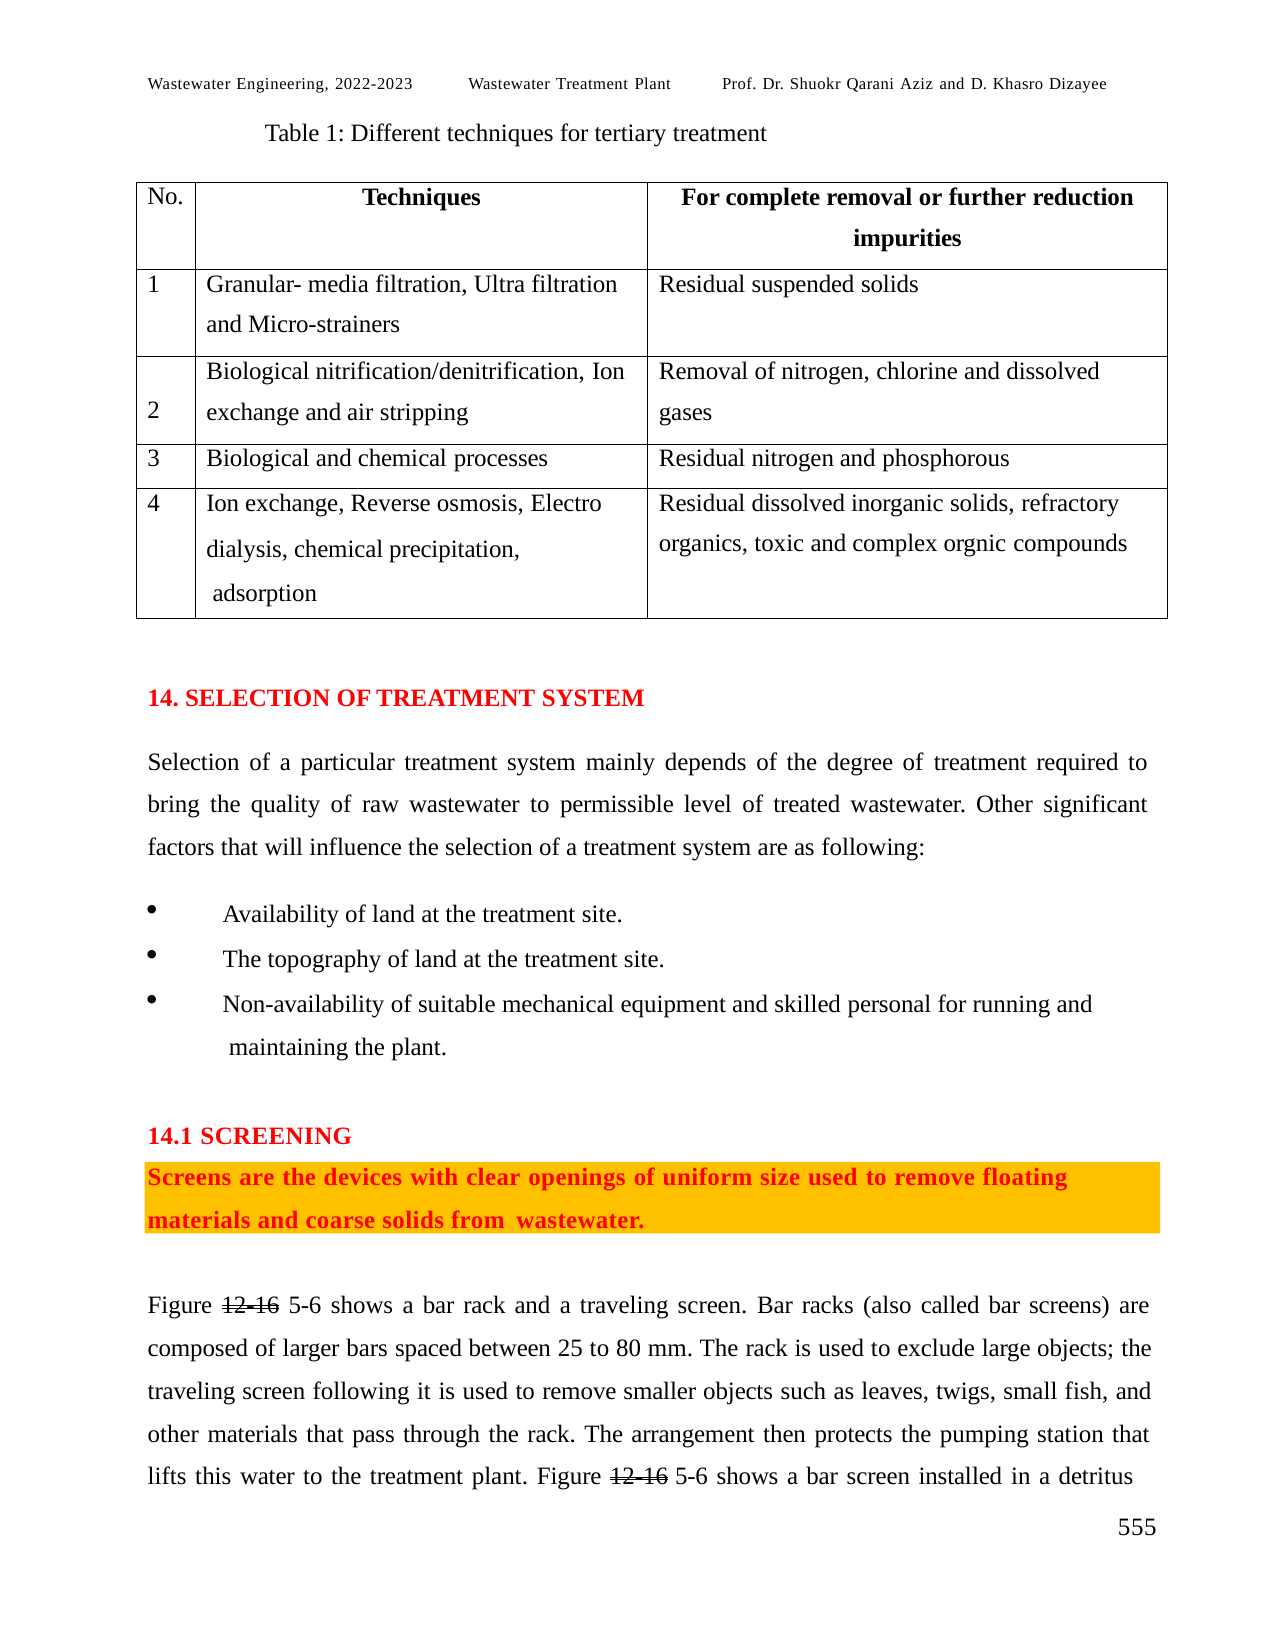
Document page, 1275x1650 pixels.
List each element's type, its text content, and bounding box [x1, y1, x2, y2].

text_box Screens are the devices with clear openings of uniform size used to remove floating materials and coarse solids from wastewater. [144, 1161, 1161, 1234]
table_cell Granular- media filtration, Ultra filtration and Micro-strainers [196, 270, 647, 356]
text_box 555 [1115, 1511, 1160, 1541]
table_cell 2 [137, 357, 195, 444]
table_cell Biological nitrification/denitrification, Ion exchange and air stripping [196, 357, 647, 444]
text_box Wastewater Engineering, 2022-2023 Wastewater Treatment Plant Prof. Dr. Shuokr Qarani Aziz and D. Khasro Dizayee Table 1: Different techniques for tertiary treatment [145, 71, 1109, 147]
table_cell 4 [137, 489, 195, 618]
table_header No. [137, 183, 195, 269]
table_cell Residual suspended solids [648, 270, 1167, 356]
table_header Techniques [196, 183, 647, 269]
text_box 14. SELECTION OF TREATMENT SYSTEM Selection of a particular treatment system mainly depends of the degree of treatment required to bring the quality of raw wastewater to permissible level of treated wastewater. Other significant factors that will influence the selection of a treatment system are as following: Availability of land at the treatment site. The topography of land at the treatment site. Non-availability of suitable mechanical equipment and skilled personal for running and maintaining the plant. 14.1 SCREENING [145, 679, 1159, 1150]
table_cell Residual nitrogen and phosphorous [648, 445, 1167, 488]
table_cell 1 [137, 270, 195, 356]
table_cell Removal of nitrogen, chlorine and dissolved gases [648, 357, 1167, 444]
text_box Figure 12-16 5-6 shows a bar rack and a traveling screen. Bar racks (also called bar screens) are composed of larger bars spaced between 25 to 80 mm. The rack is used to exclude large objects; the traveling screen following it is used to remove smaller objects such as leaves, twigs, small fish, and other materials that pass through the rack. The arrangement then protects the pumping station that lifts this water to the treatment plant. Figure 12-16 5-6 shows a bar screen installed in a detritus [145, 1273, 1160, 1490]
table_cell Ion exchange, Reverse osmosis, Electro dialysis, chemical precipitation, adsorption [196, 489, 647, 618]
table_header For complete removal or further reduction impurities [648, 183, 1167, 269]
table_cell 3 [137, 445, 195, 488]
table_cell Residual dissolved inorganic solids, refractory organics, toxic and complex orgnic compounds [648, 489, 1167, 618]
table_cell Biological and chemical processes [196, 445, 647, 488]
